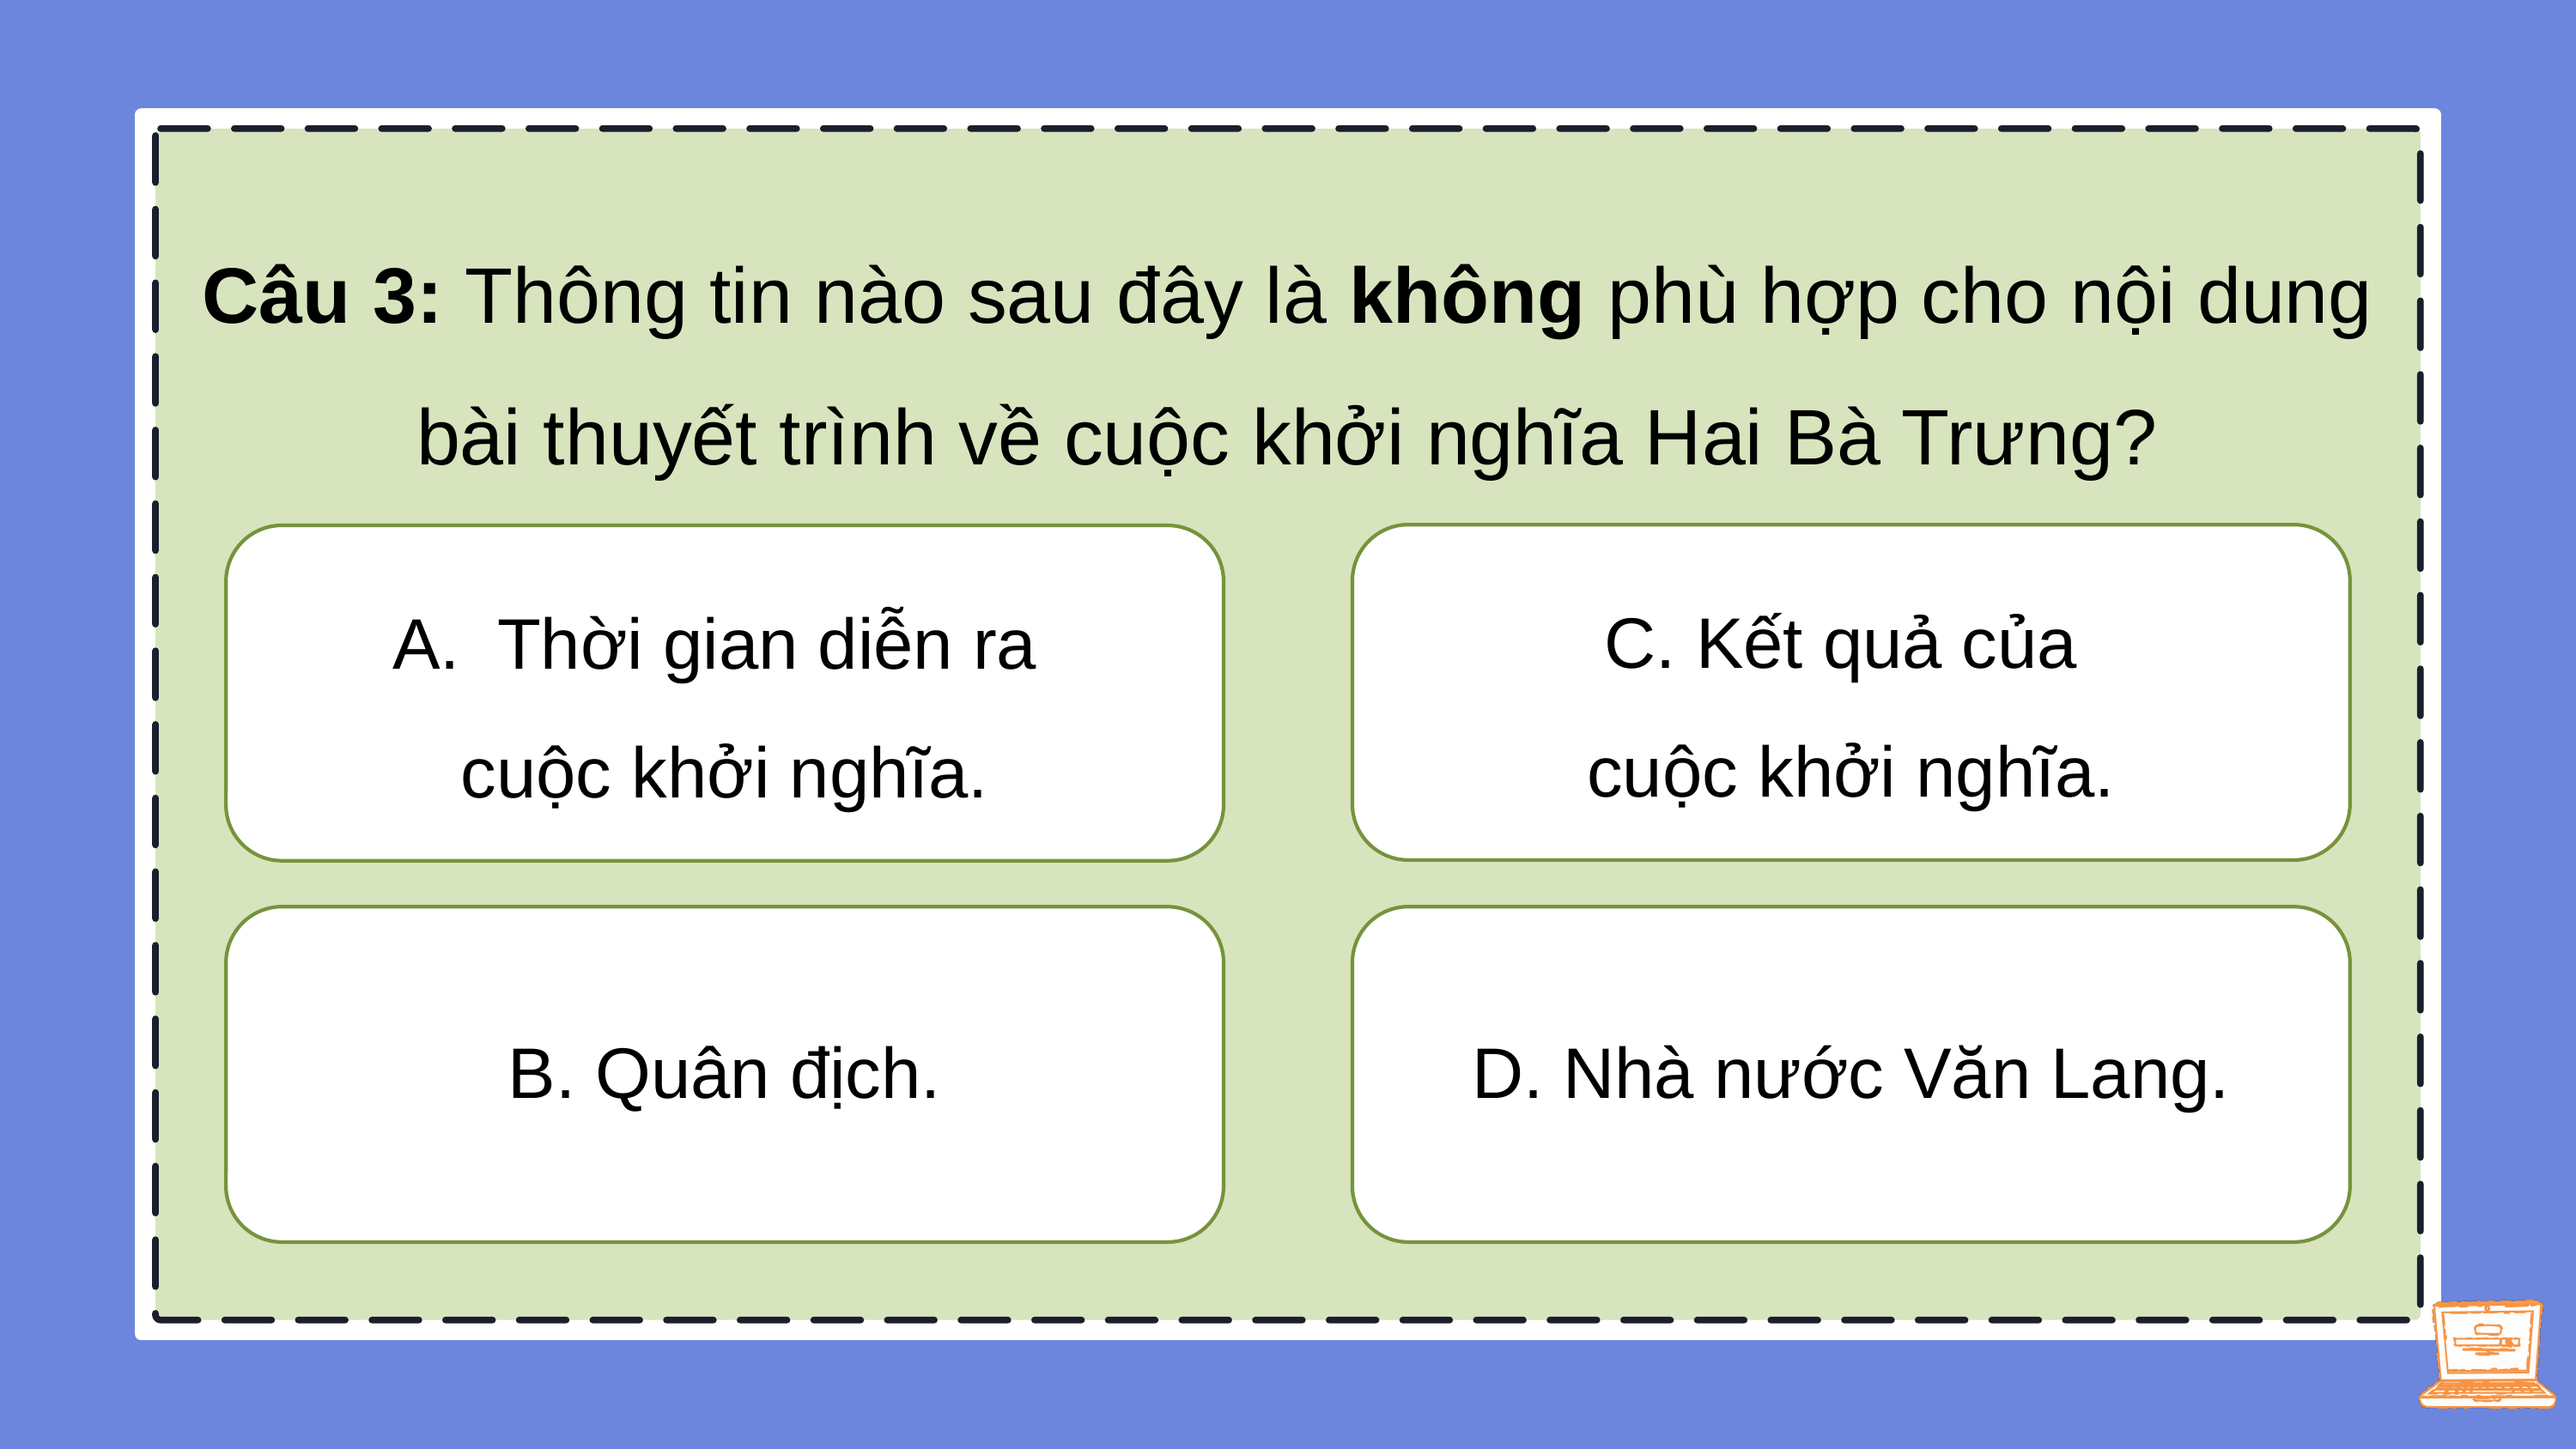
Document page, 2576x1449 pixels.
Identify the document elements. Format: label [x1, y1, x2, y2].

text_box [2419, 1300, 2557, 1409]
text_box [134, 107, 2442, 1341]
